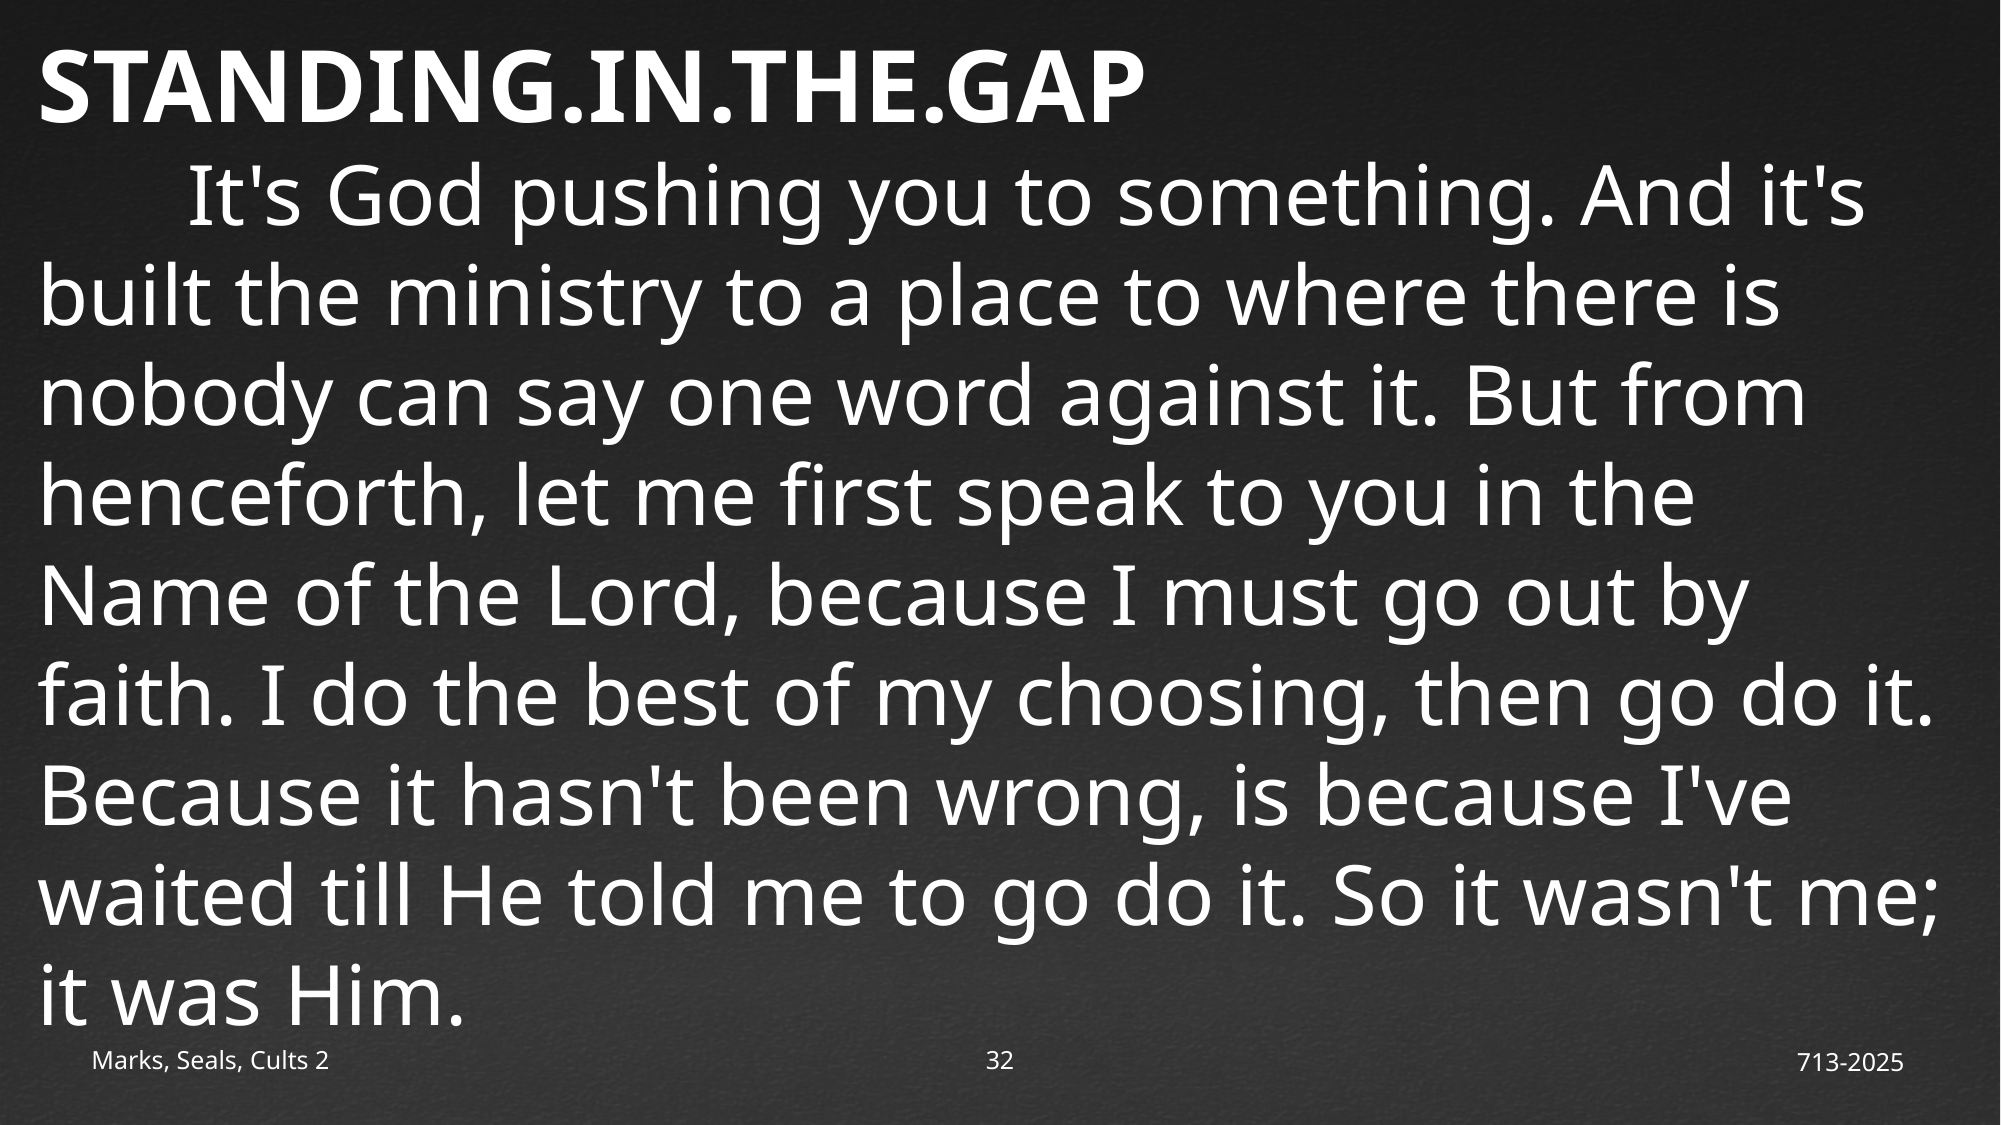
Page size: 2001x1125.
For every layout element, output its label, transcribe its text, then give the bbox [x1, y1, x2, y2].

text_box STANDING.IN.THE.GAP It's God pushing you to something. And it's built the ministry to a place to where there is nobody can say one word against it. But from henceforth, let me first speak to you in the Name of the Lord, because I must go out by faith. I do the best of my choosing, then go do it. Because it hasn't been wrong, is because I've waited till He told me to go do it. So it wasn't me; it was Him. [22, 15, 1970, 1125]
